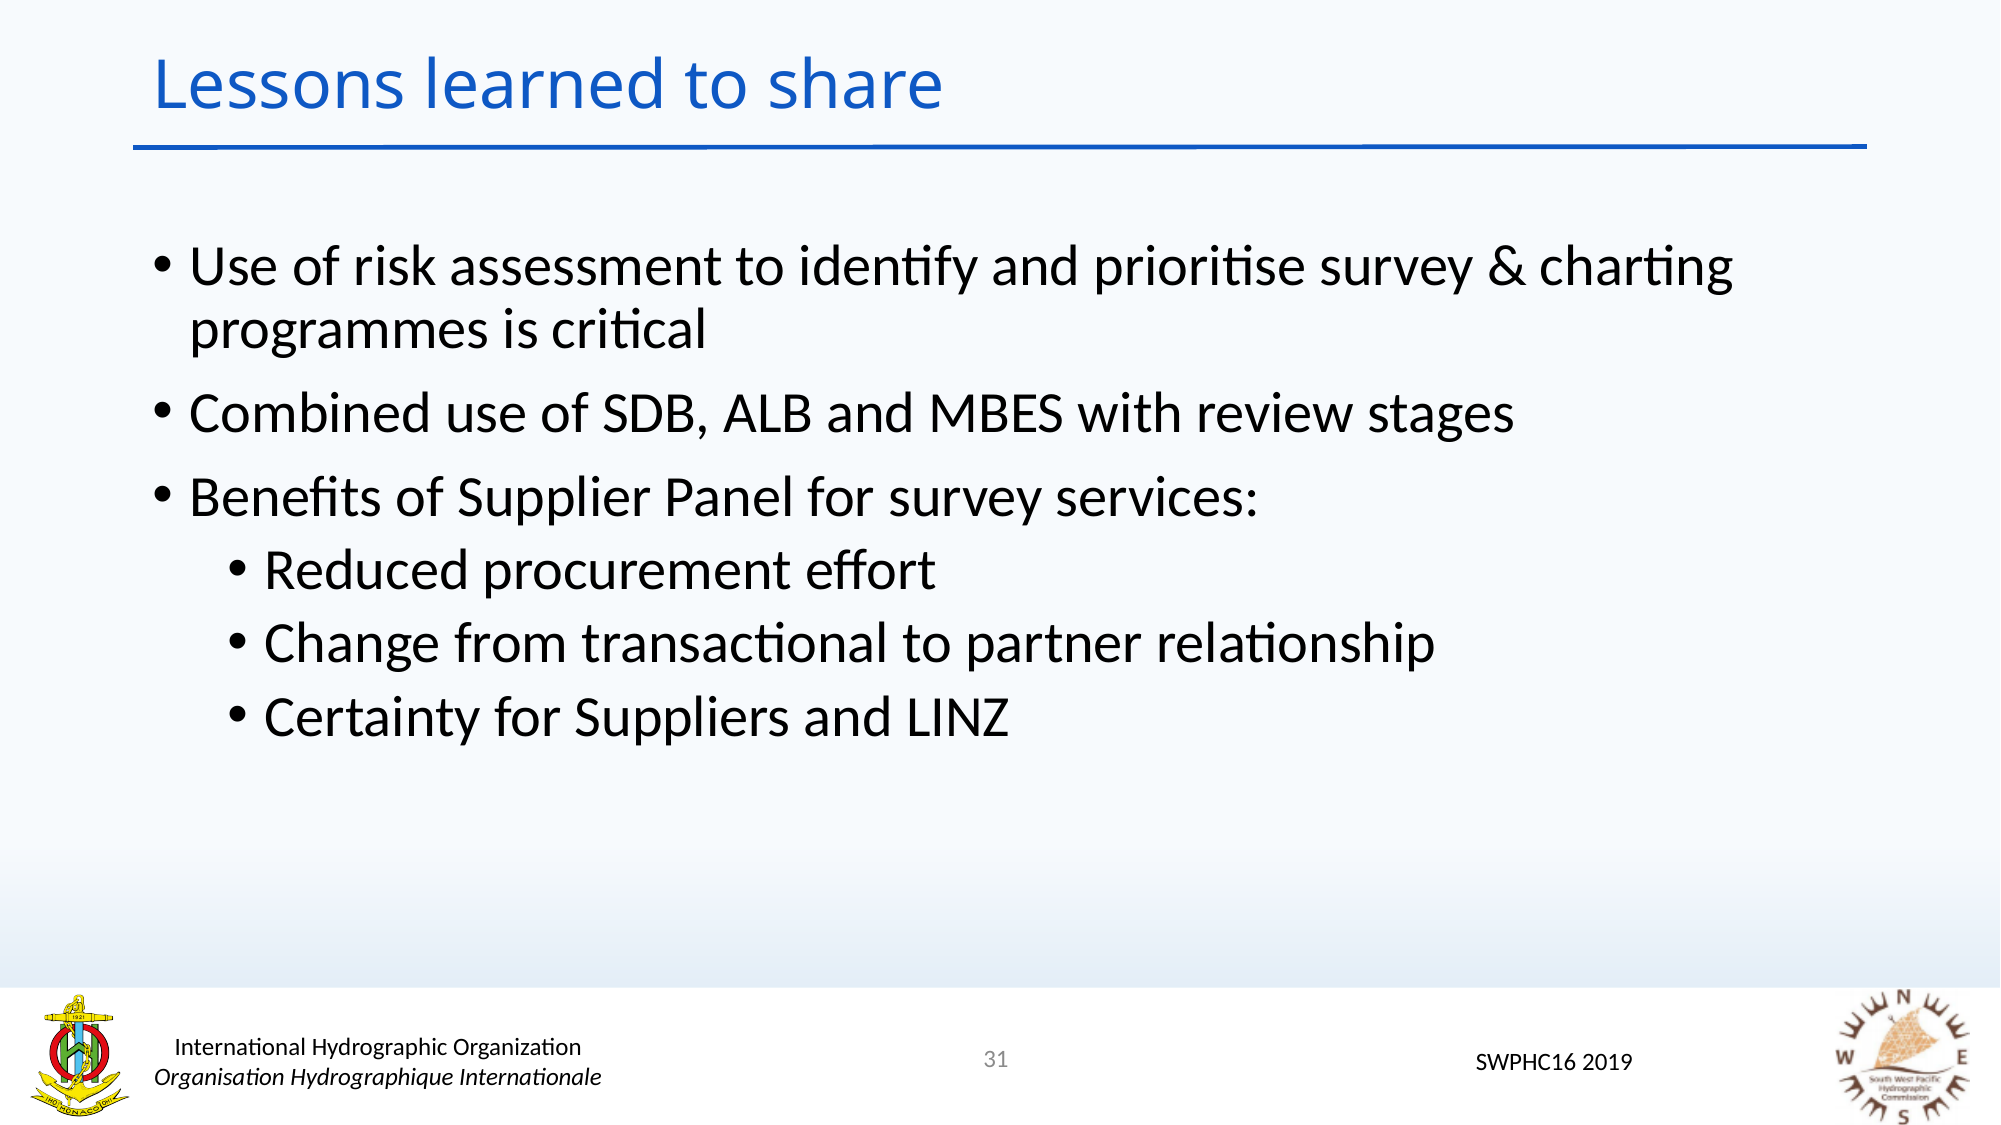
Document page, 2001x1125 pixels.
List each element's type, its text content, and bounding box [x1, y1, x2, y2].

title Lessons learned to share [137, 42, 1863, 132]
list Use of risk assessment to identify and prioritise survey & charting programmes is critical Combined use of SDB, ALB and MBES with review stages Benefits of Supplier Panel for survey services: Reduced procurement effort Change from transactional to partner relationship Certainty for Suppliers and LINZ [137, 227, 1839, 937]
picture [1835, 989, 1970, 1125]
picture [22, 990, 134, 1125]
slide_number 31 [771, 1027, 1221, 1088]
